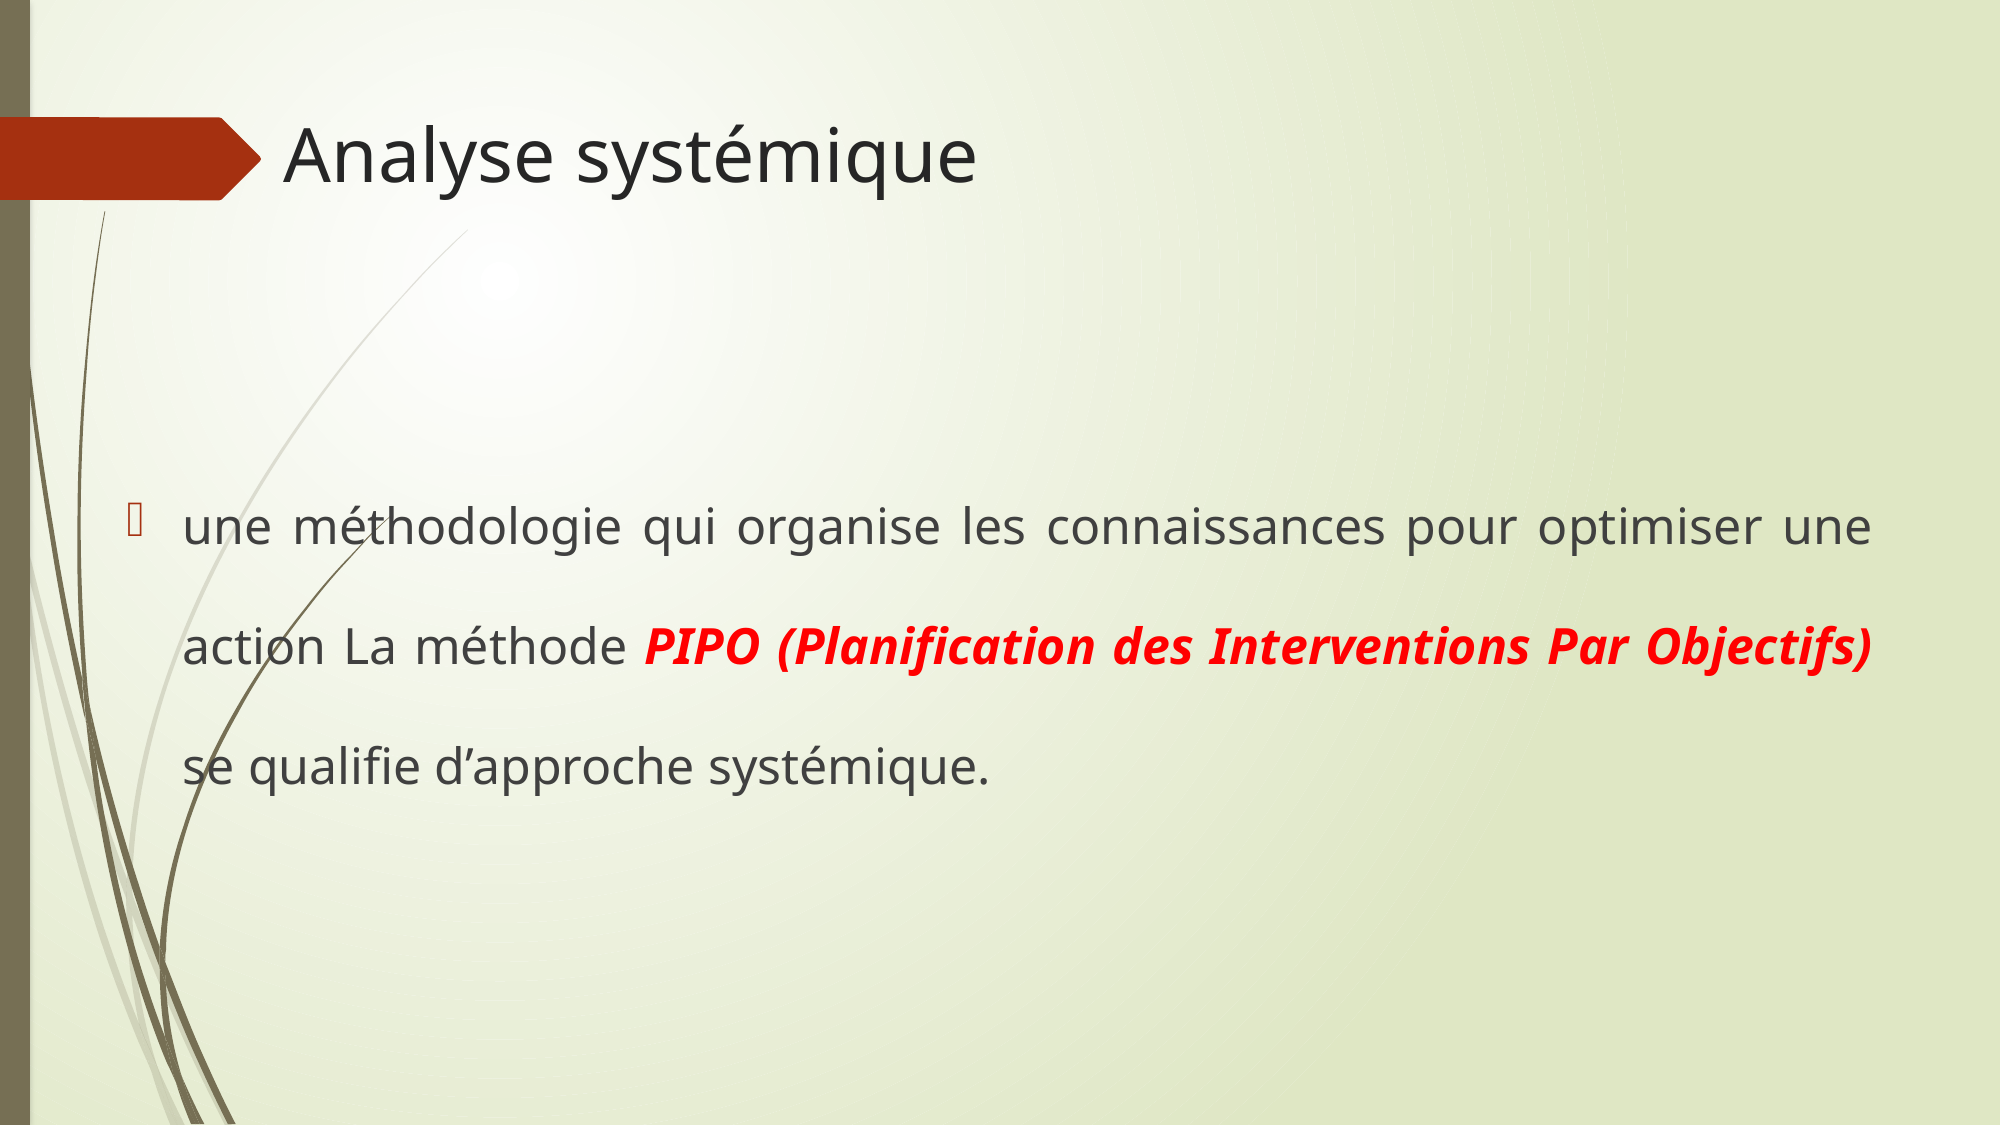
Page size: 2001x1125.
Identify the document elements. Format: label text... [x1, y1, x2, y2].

title Analyse systémique [269, 100, 1731, 311]
list une méthodologie qui organise les connaissances pour optimiser une action La méthode PIPO (Planification des Interventions Par Objectifs) se qualifie d’approche systémique. [111, 427, 1889, 1125]
